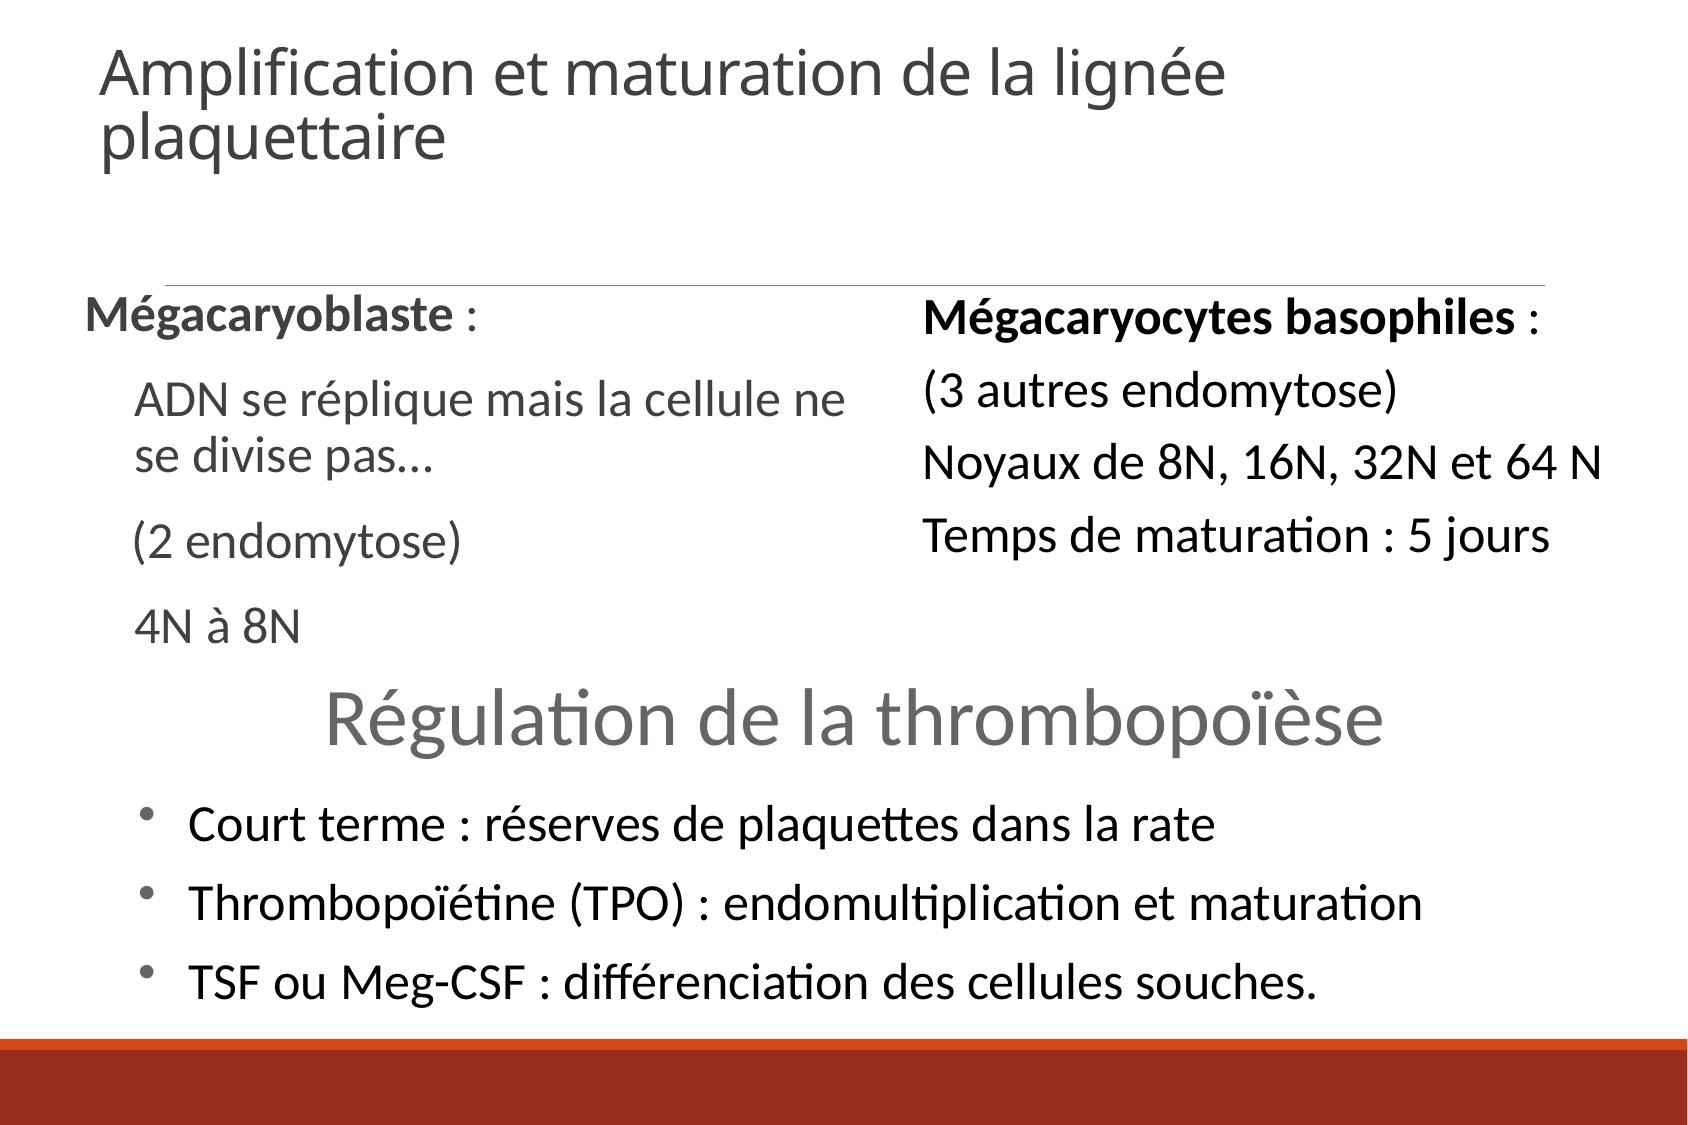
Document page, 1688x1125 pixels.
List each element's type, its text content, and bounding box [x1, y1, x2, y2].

text_box Mégacaryocytes basophiles : (3 autres endomytose) Noyaux de 8N, 16N, 32N et 64 N Temps de maturation : 5 jours [906, 274, 1688, 657]
text_box Court terme : réserves de plaquettes dans la rate Thrombopoïétine (TPO) : endomultiplication et maturation TSF ou Meg-CSF : différenciation des cellules souches. [123, 775, 1642, 1036]
title Amplification et maturation de la lignée plaquettaire [84, 35, 1604, 256]
list Mégacaryoblaste : ADN se réplique mais la cellule ne se divise pas… (2 endomytose) 4N à 8N [84, 278, 865, 677]
text_box Régulation de la thrombopoïèse [105, 638, 1625, 788]
